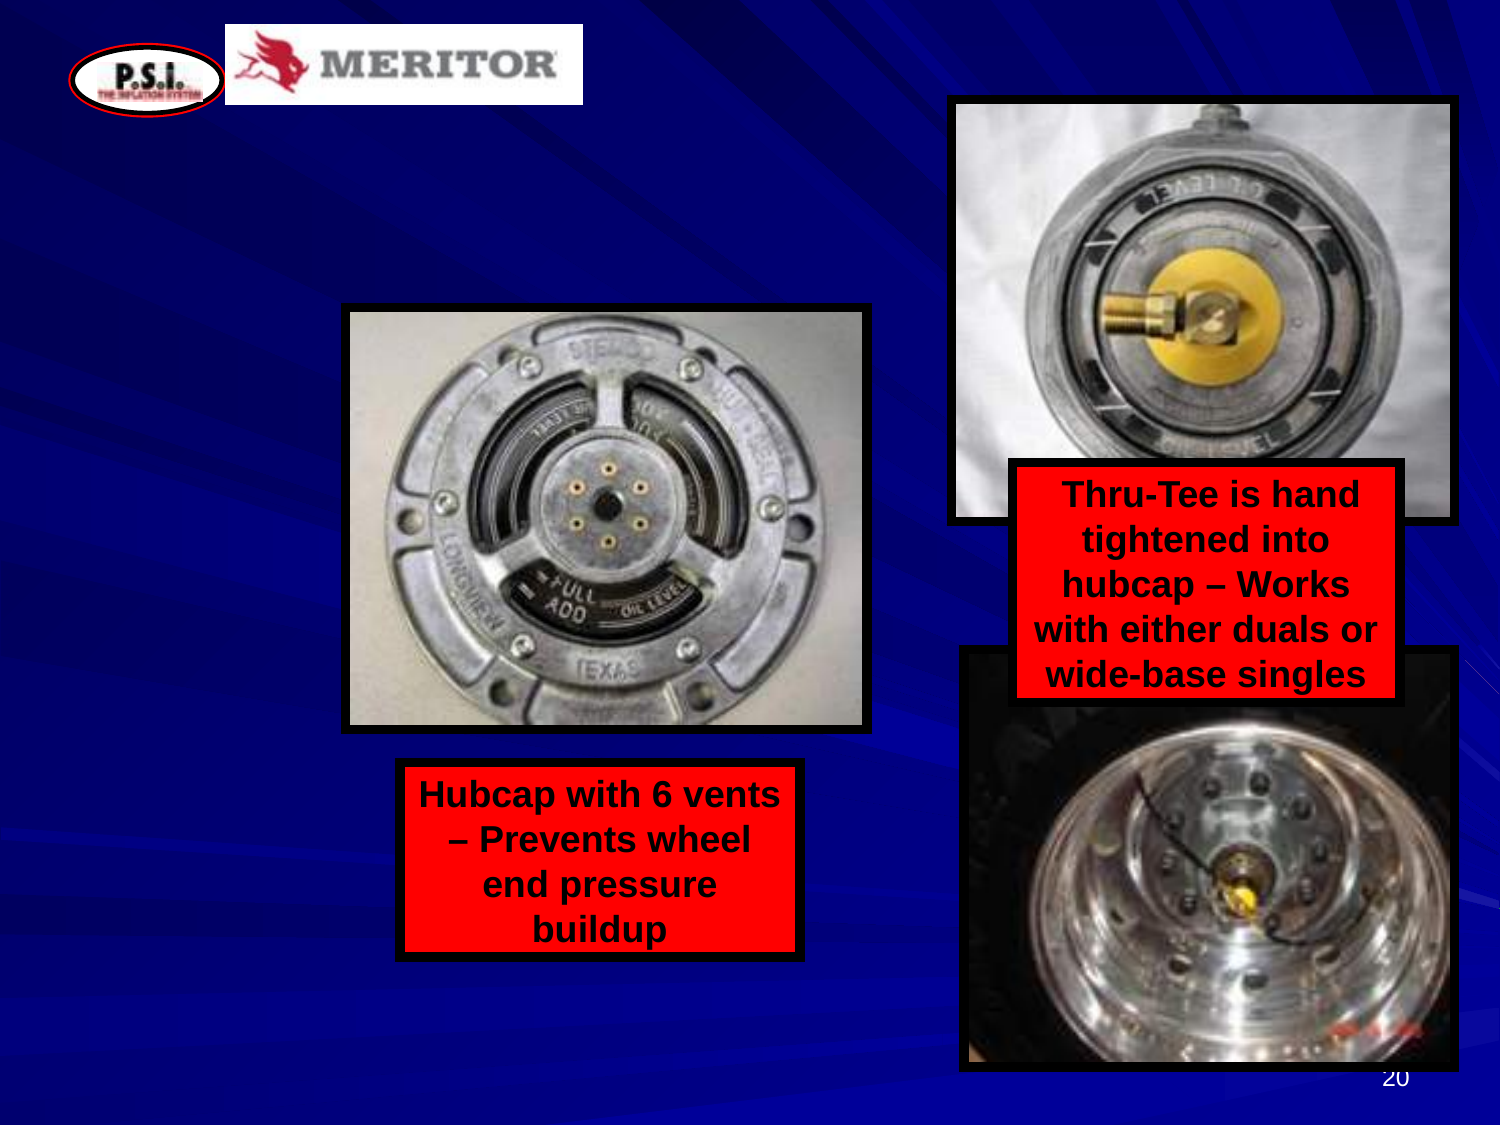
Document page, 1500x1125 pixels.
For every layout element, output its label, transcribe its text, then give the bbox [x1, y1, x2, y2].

picture [97, 62, 203, 102]
picture [349, 311, 863, 725]
slide_number 20 [1074, 1072, 1426, 1100]
text_box Thru-Tee is hand tightened into hubcap – Works with either duals or wide-base singles [1012, 526, 1400, 652]
picture [968, 654, 1451, 1063]
picture [956, 104, 1451, 518]
picture [225, 24, 583, 105]
text_box Hubcap with 6 vents – Prevents wheel end pressure buildup [399, 762, 800, 958]
